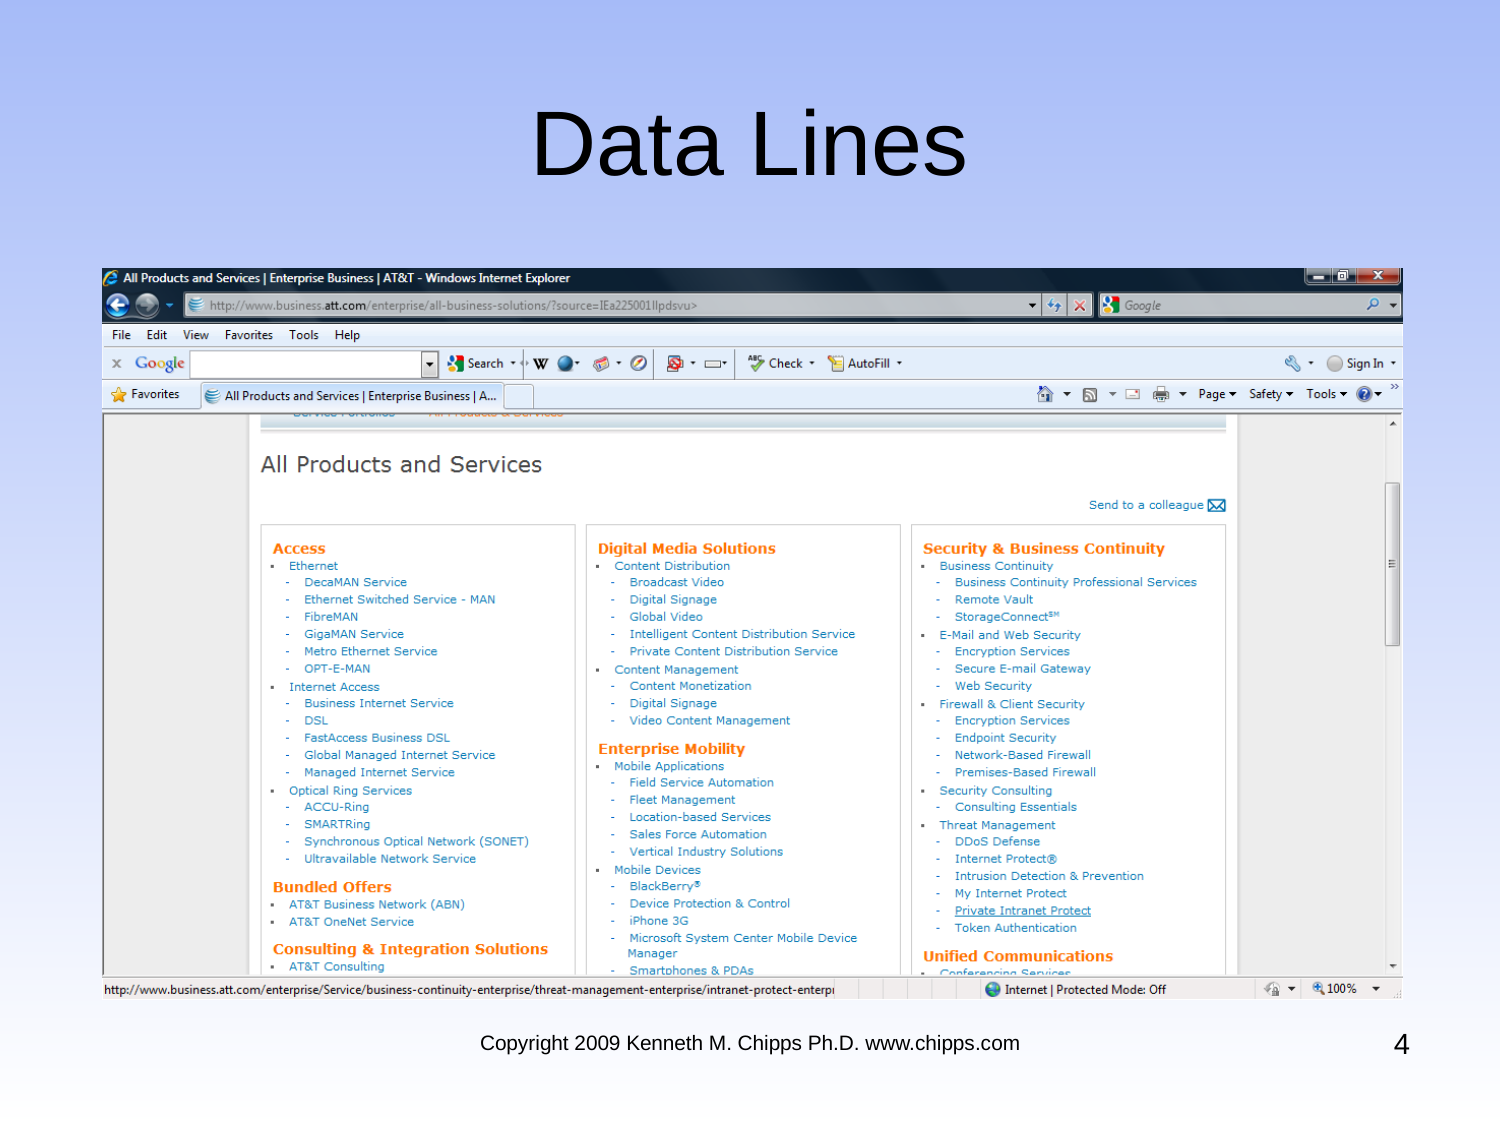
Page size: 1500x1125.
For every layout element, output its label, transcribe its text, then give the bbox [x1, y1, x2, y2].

footer Copyright 2009 Kenneth M. Chipps Ph.D. www.chipps.com [449, 1024, 1051, 1103]
slide_number 4 [1074, 1021, 1426, 1101]
picture [102, 268, 1403, 1000]
title Data Lines [74, 44, 1426, 233]
